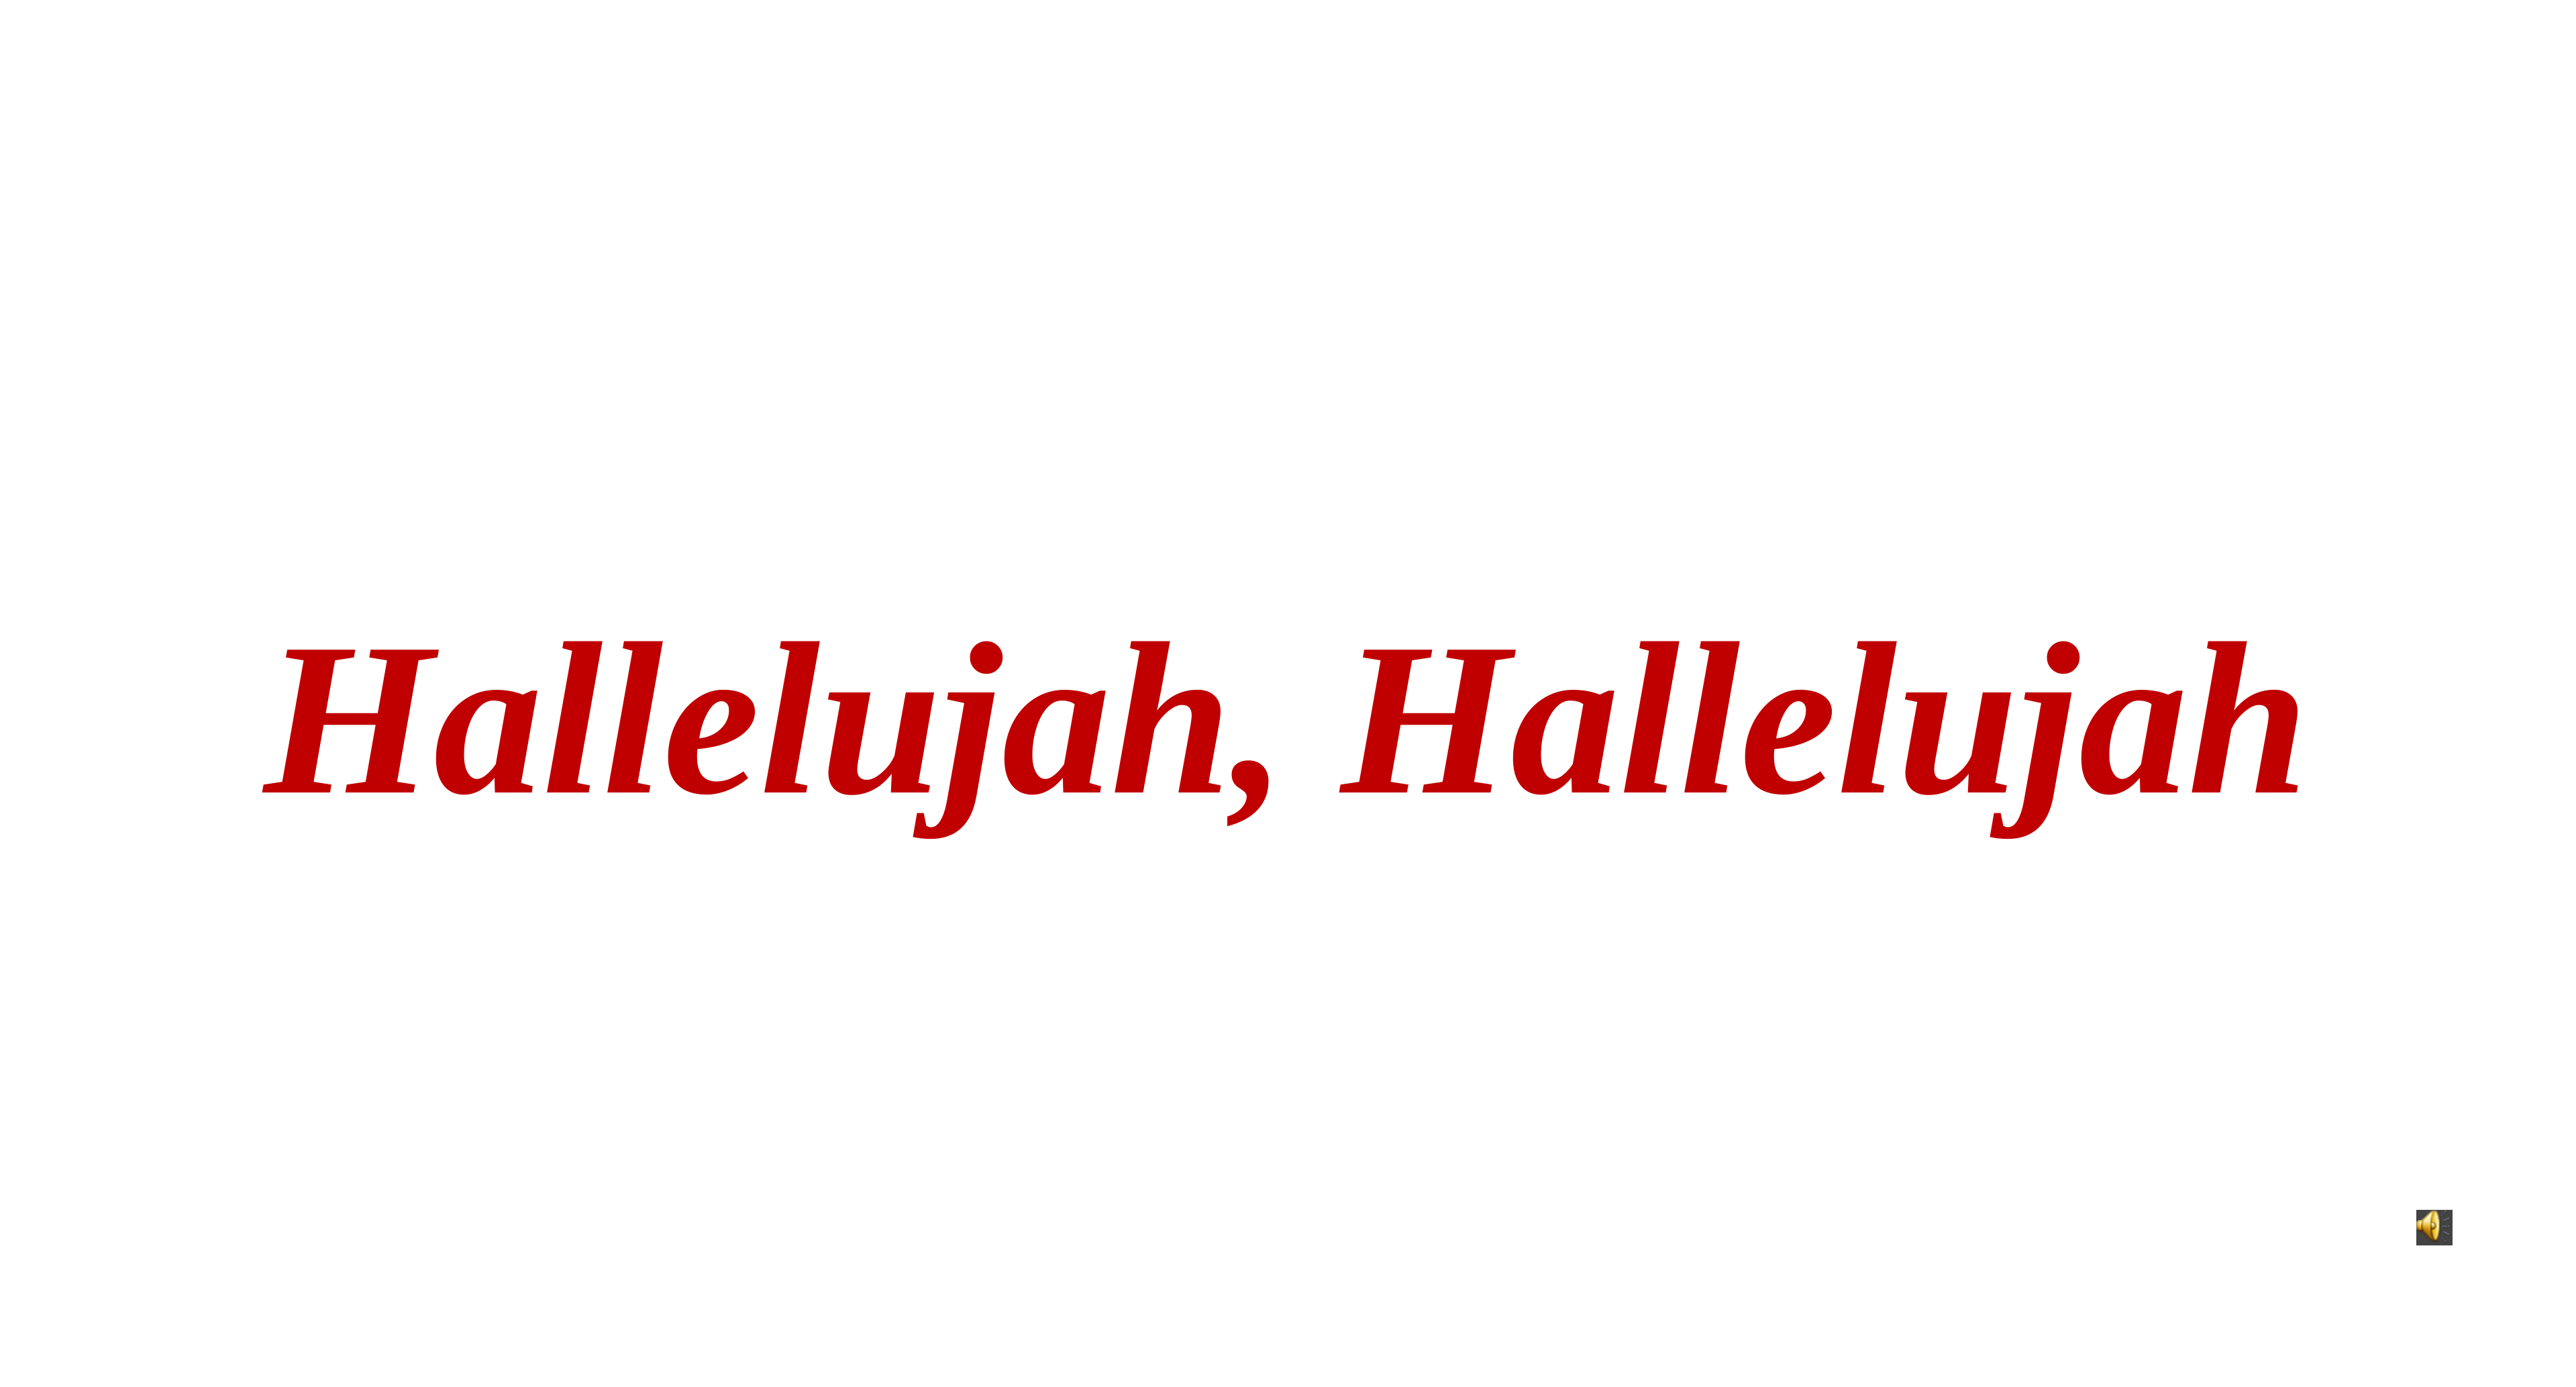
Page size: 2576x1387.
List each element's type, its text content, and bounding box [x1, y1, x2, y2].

text_box Hallelujah, Hallelujah [0, 563, 2576, 848]
picture [2415, 1209, 2454, 1247]
